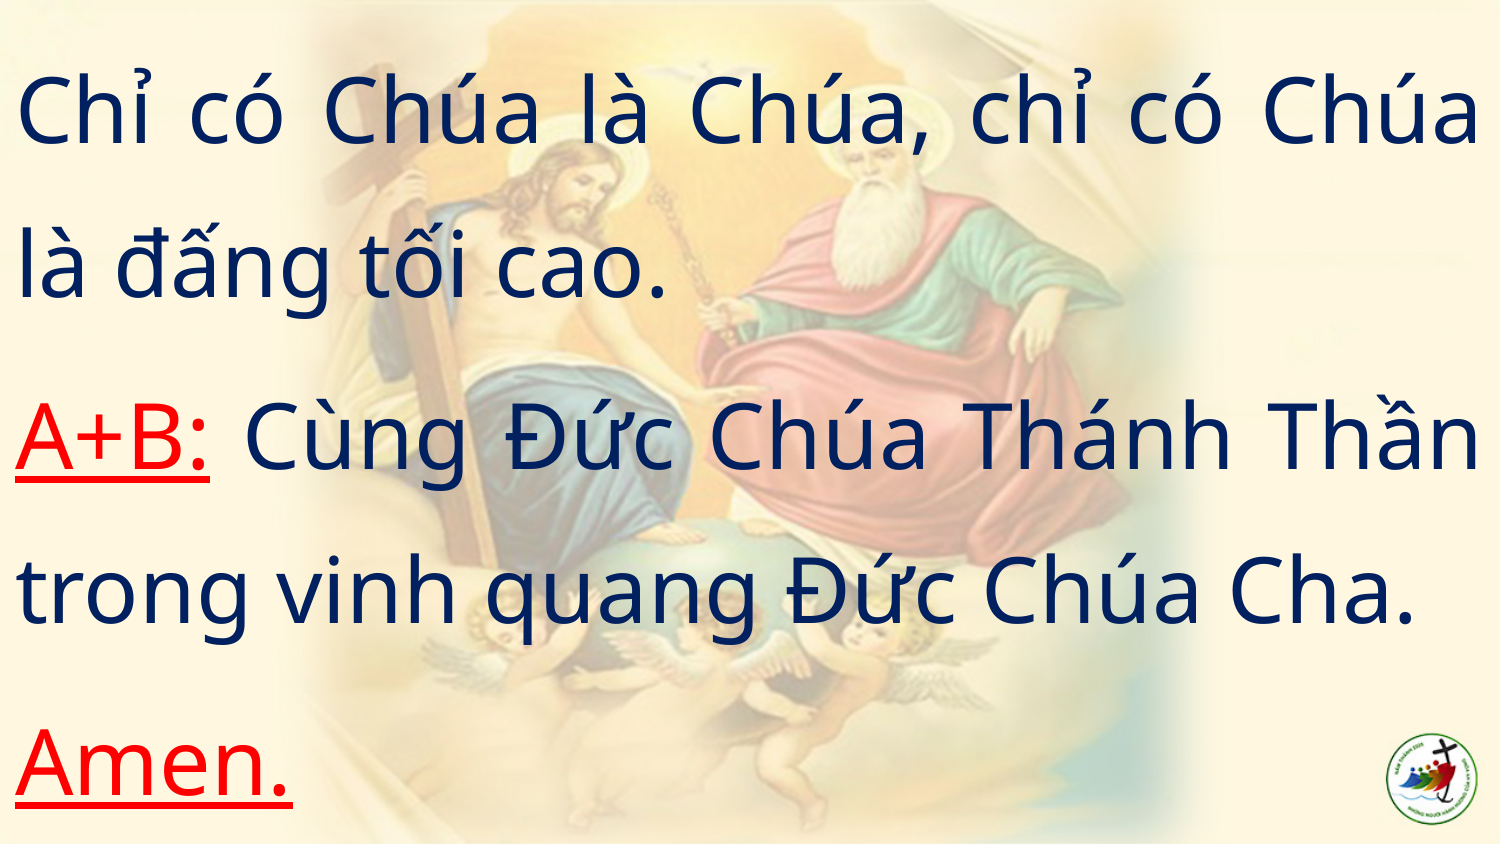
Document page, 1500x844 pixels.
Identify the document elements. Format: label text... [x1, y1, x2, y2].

list Chỉ có Chúa là Chúa, chỉ có Chúa là đấng tối cao. A+B: Cùng Đức Chúa Thánh Thần trong vinh quang Đức Chúa Cha. Amen. [0, 0, 1500, 844]
